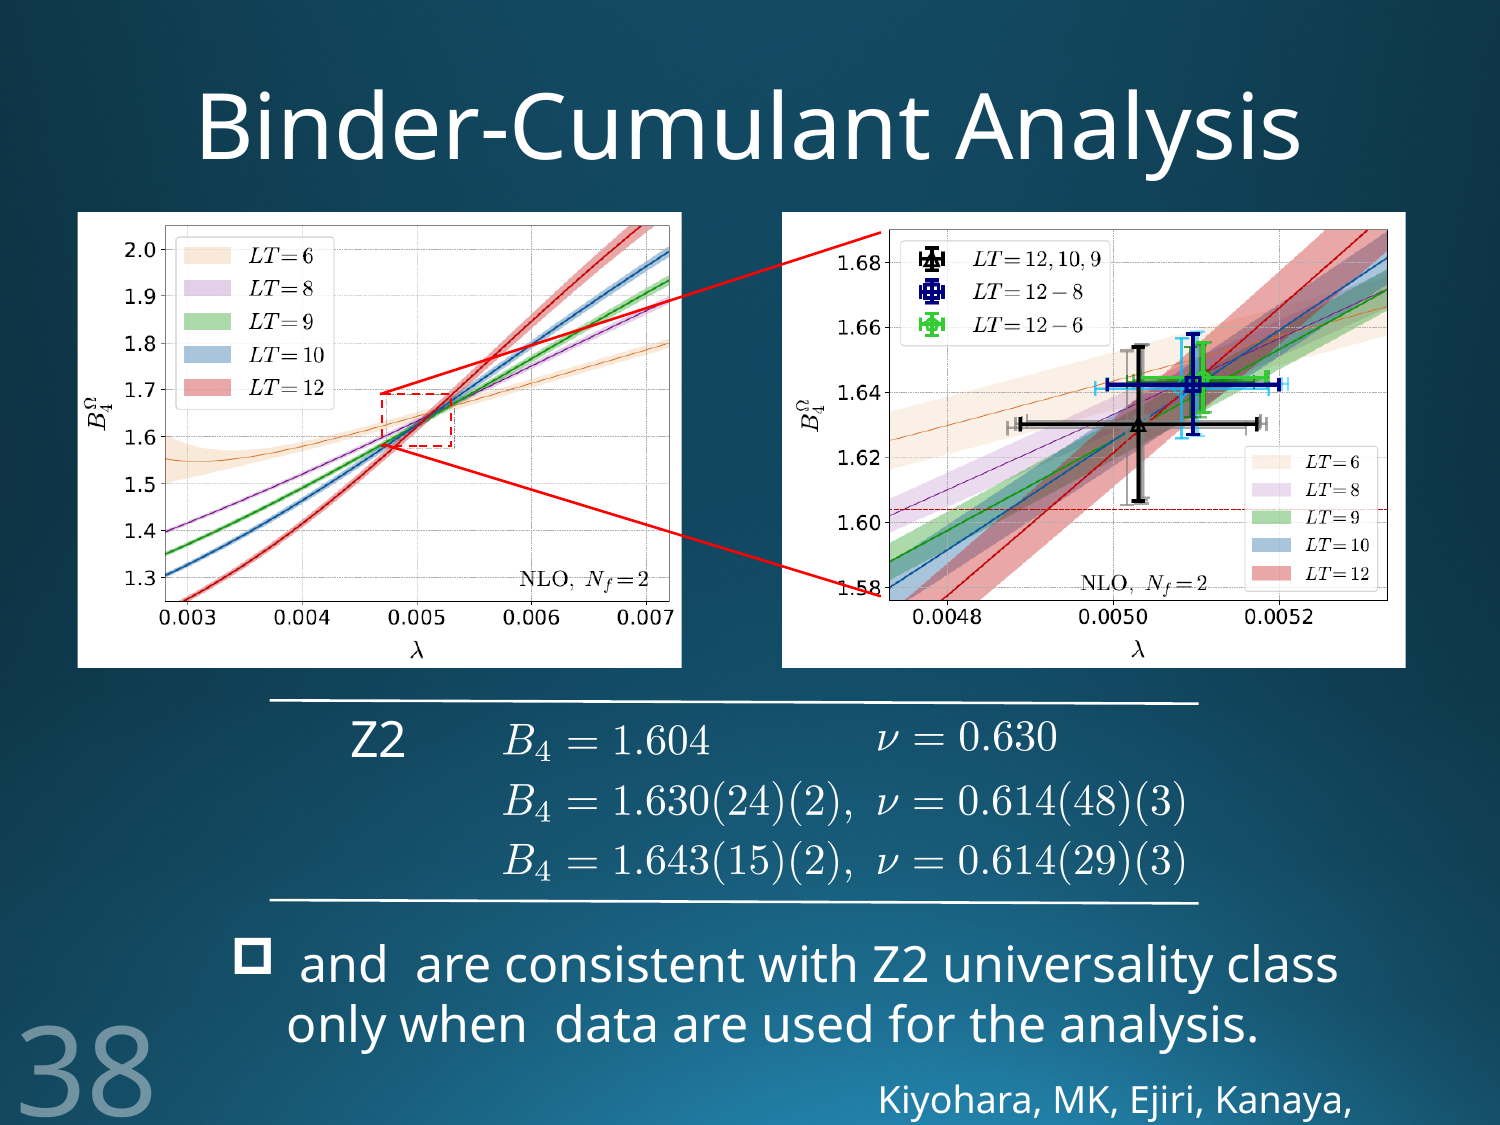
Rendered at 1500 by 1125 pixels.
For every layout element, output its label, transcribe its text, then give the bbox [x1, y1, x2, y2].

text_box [269, 899, 1199, 904]
picture [0, 0, 1500, 1125]
slide_number 38 [0, 1028, 252, 1125]
title Binder-Cumulant Analysis [103, 21, 1397, 232]
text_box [269, 700, 1199, 704]
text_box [383, 444, 881, 597]
text_box Kiyohara, MK, Ejiri, Kanaya, 2108.00118 [862, 1068, 1500, 1125]
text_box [379, 232, 881, 395]
